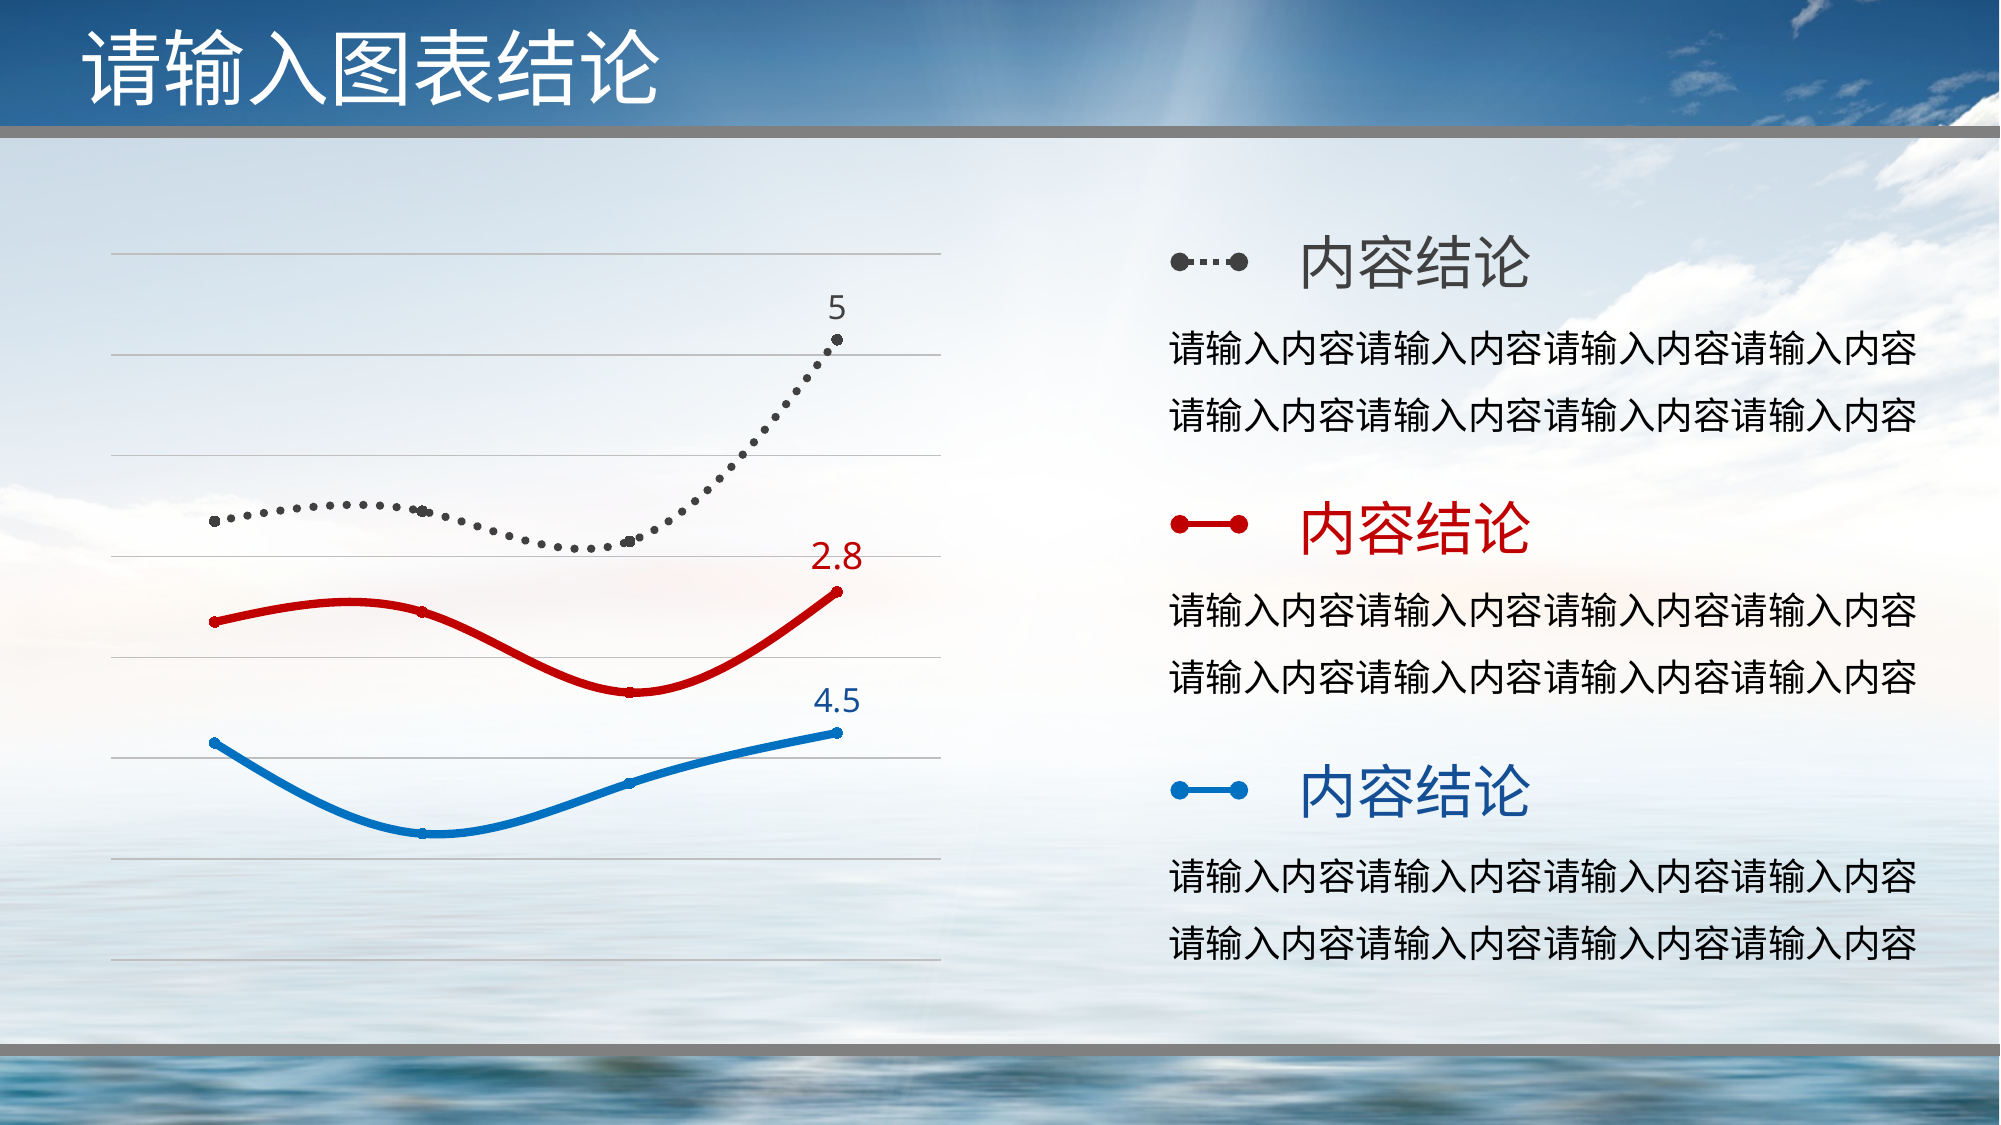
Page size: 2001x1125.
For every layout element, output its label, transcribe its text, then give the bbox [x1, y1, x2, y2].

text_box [1153, 218, 1944, 447]
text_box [1153, 485, 1944, 709]
picture [0, 1056, 2000, 1125]
chart [93, 239, 959, 975]
title 请输入图表结论 [64, 13, 1790, 132]
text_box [1153, 747, 1944, 975]
picture [0, 0, 2000, 126]
